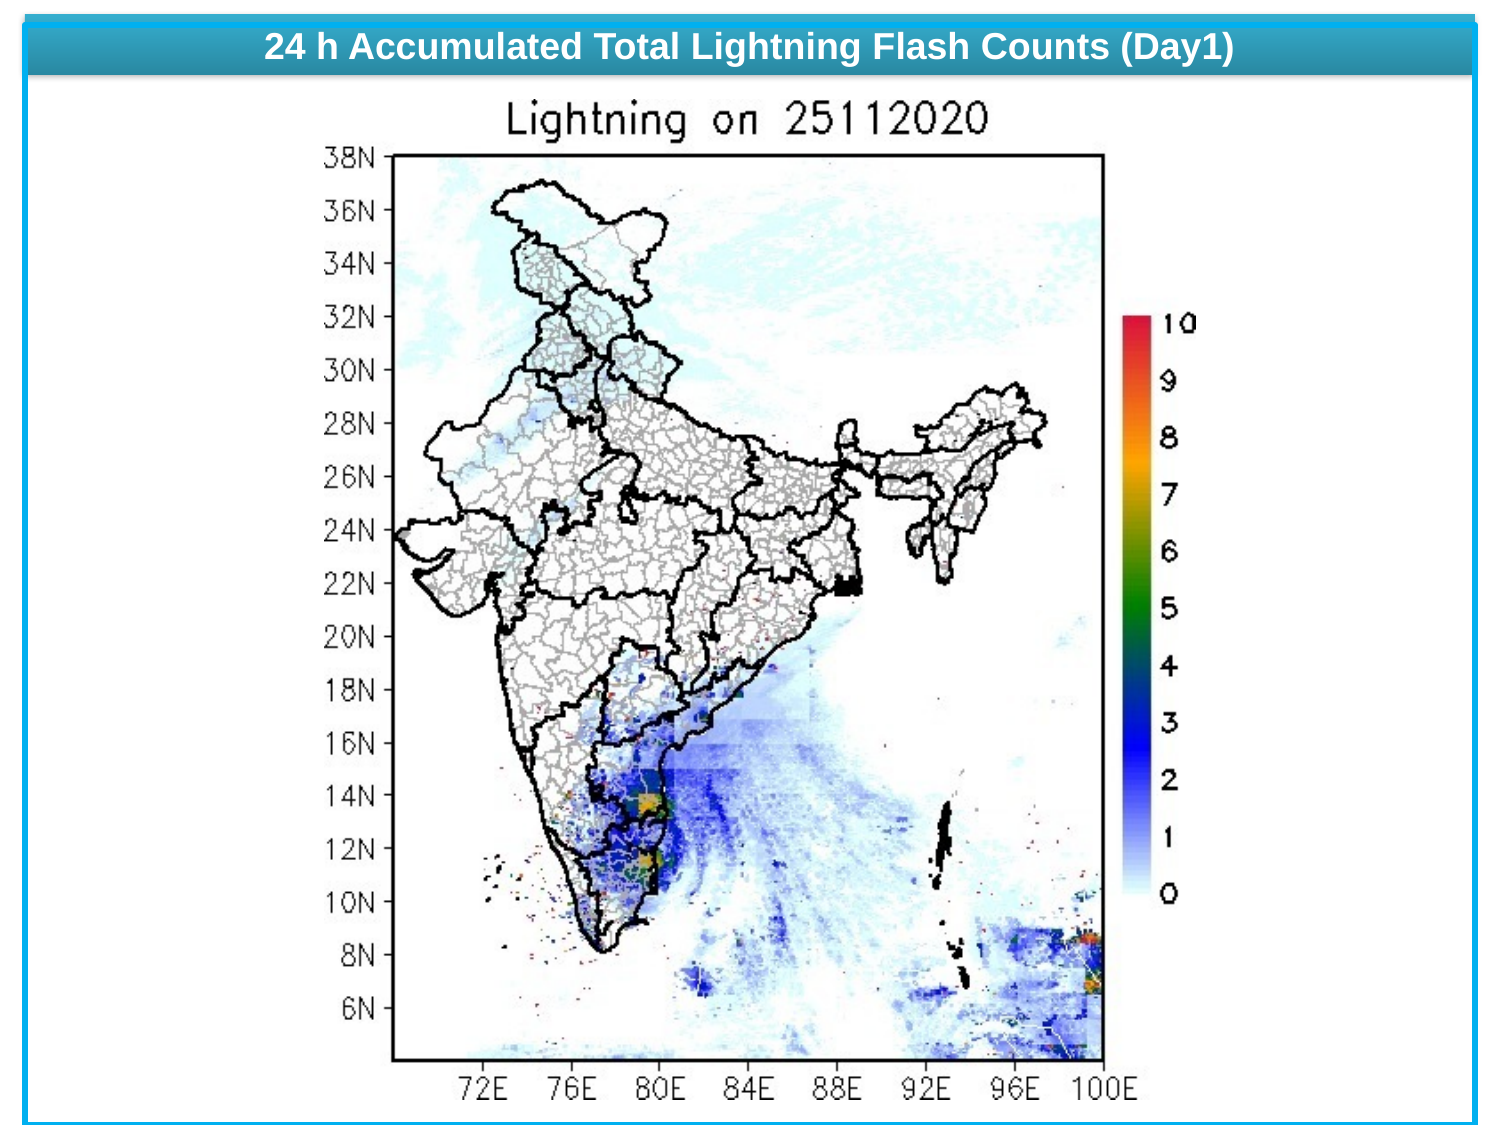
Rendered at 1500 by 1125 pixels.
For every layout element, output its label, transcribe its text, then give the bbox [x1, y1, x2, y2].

picture [324, 99, 1196, 1101]
text_box [23, 23, 1477, 1125]
text_box 24 h Accumulated Total Lightning Flash Counts (Day1) [24, 14, 1475, 23]
